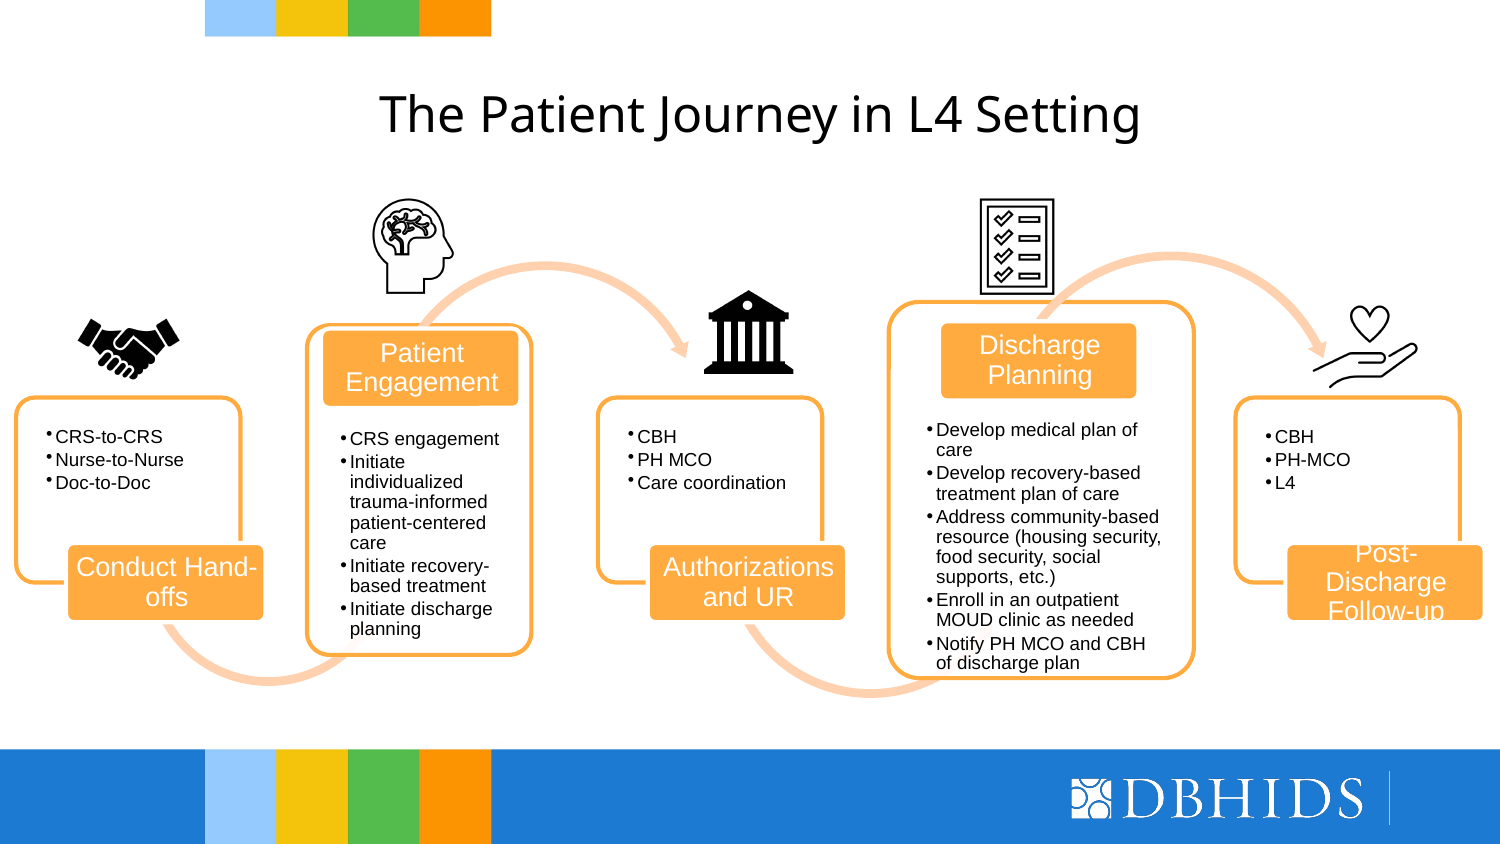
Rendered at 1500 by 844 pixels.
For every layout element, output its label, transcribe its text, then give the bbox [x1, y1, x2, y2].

picture [0, 0, 1500, 844]
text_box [15, 156, 1486, 824]
title The Patient Journey in L4 Setting [172, 67, 1349, 155]
